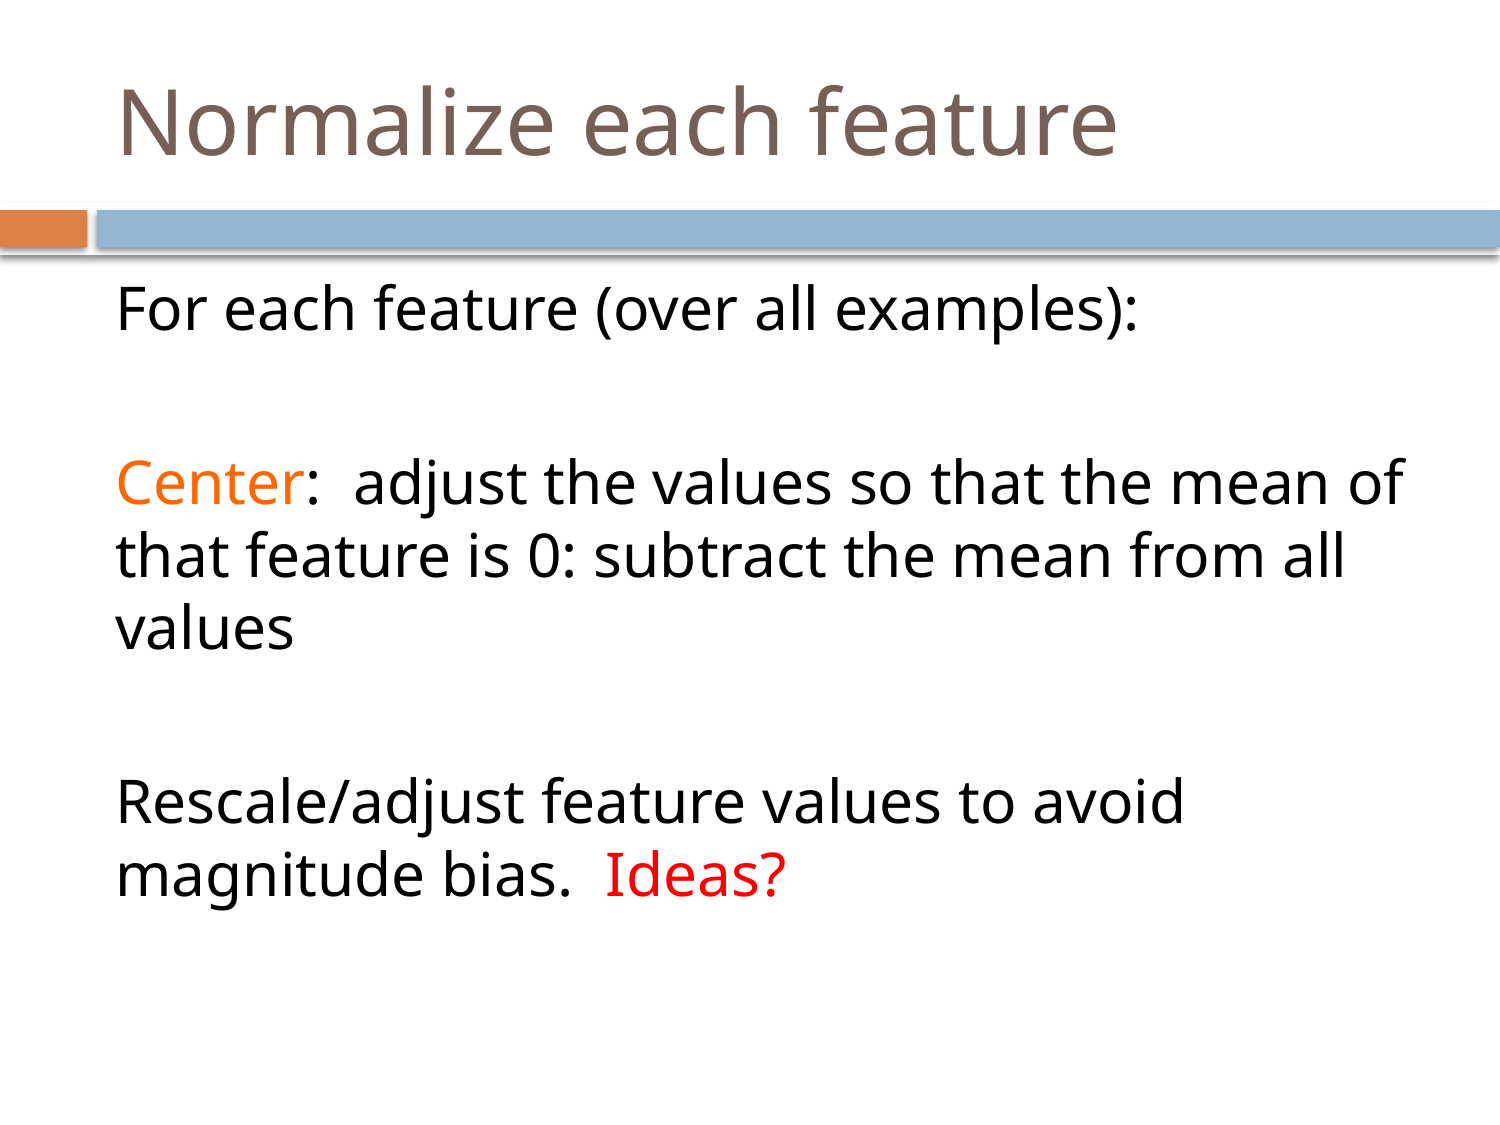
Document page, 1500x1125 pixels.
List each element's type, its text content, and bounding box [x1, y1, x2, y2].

title Normalize each feature [100, 37, 1438, 200]
list For each feature (over all examples): Center: adjust the values so that the mean of that feature is 0: subtract the mean from all values Rescale/adjust feature values to avoid magnitude bias. Ideas? [100, 262, 1438, 957]
